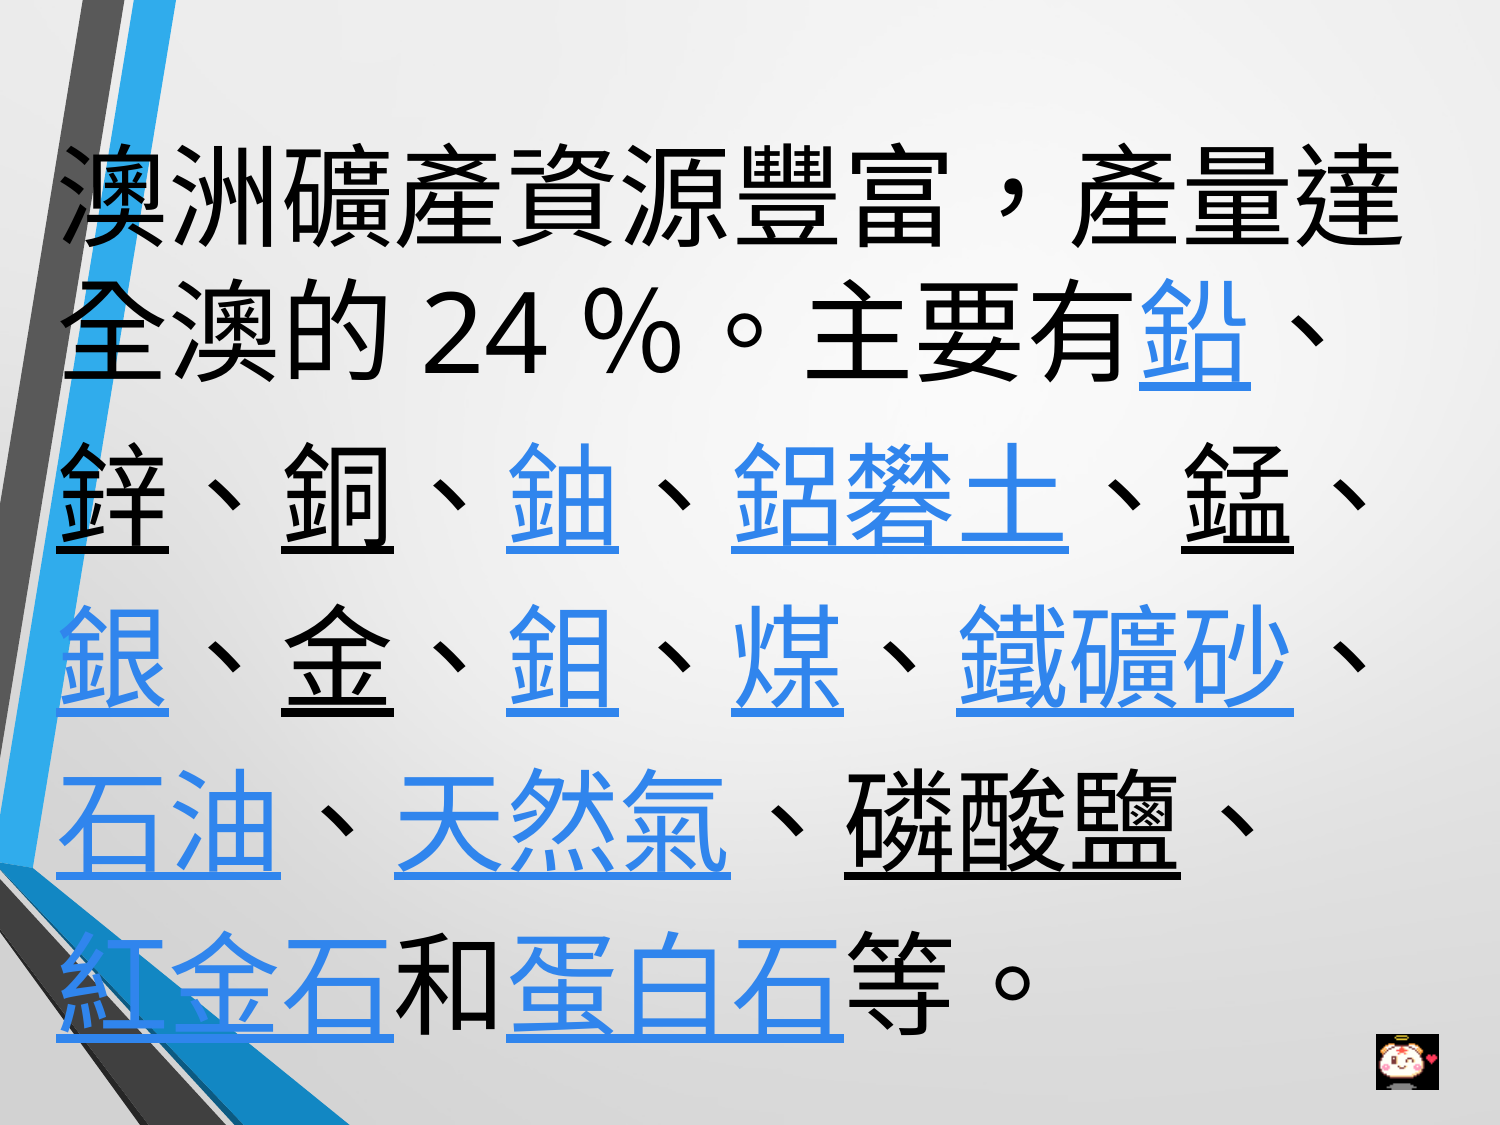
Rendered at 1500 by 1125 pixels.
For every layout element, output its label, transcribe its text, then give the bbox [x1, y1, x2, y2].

text_box 澳洲礦產資源豐富，產量達全澳的24％。主要有鉛、鋅、銅、鈾、鋁礬土、錳、銀、金、鉬、煤、鐵礦砂、石油、天然氣、磷酸鹽、紅金石和蛋白石等。 [41, 119, 1441, 1084]
picture [1375, 1034, 1439, 1090]
